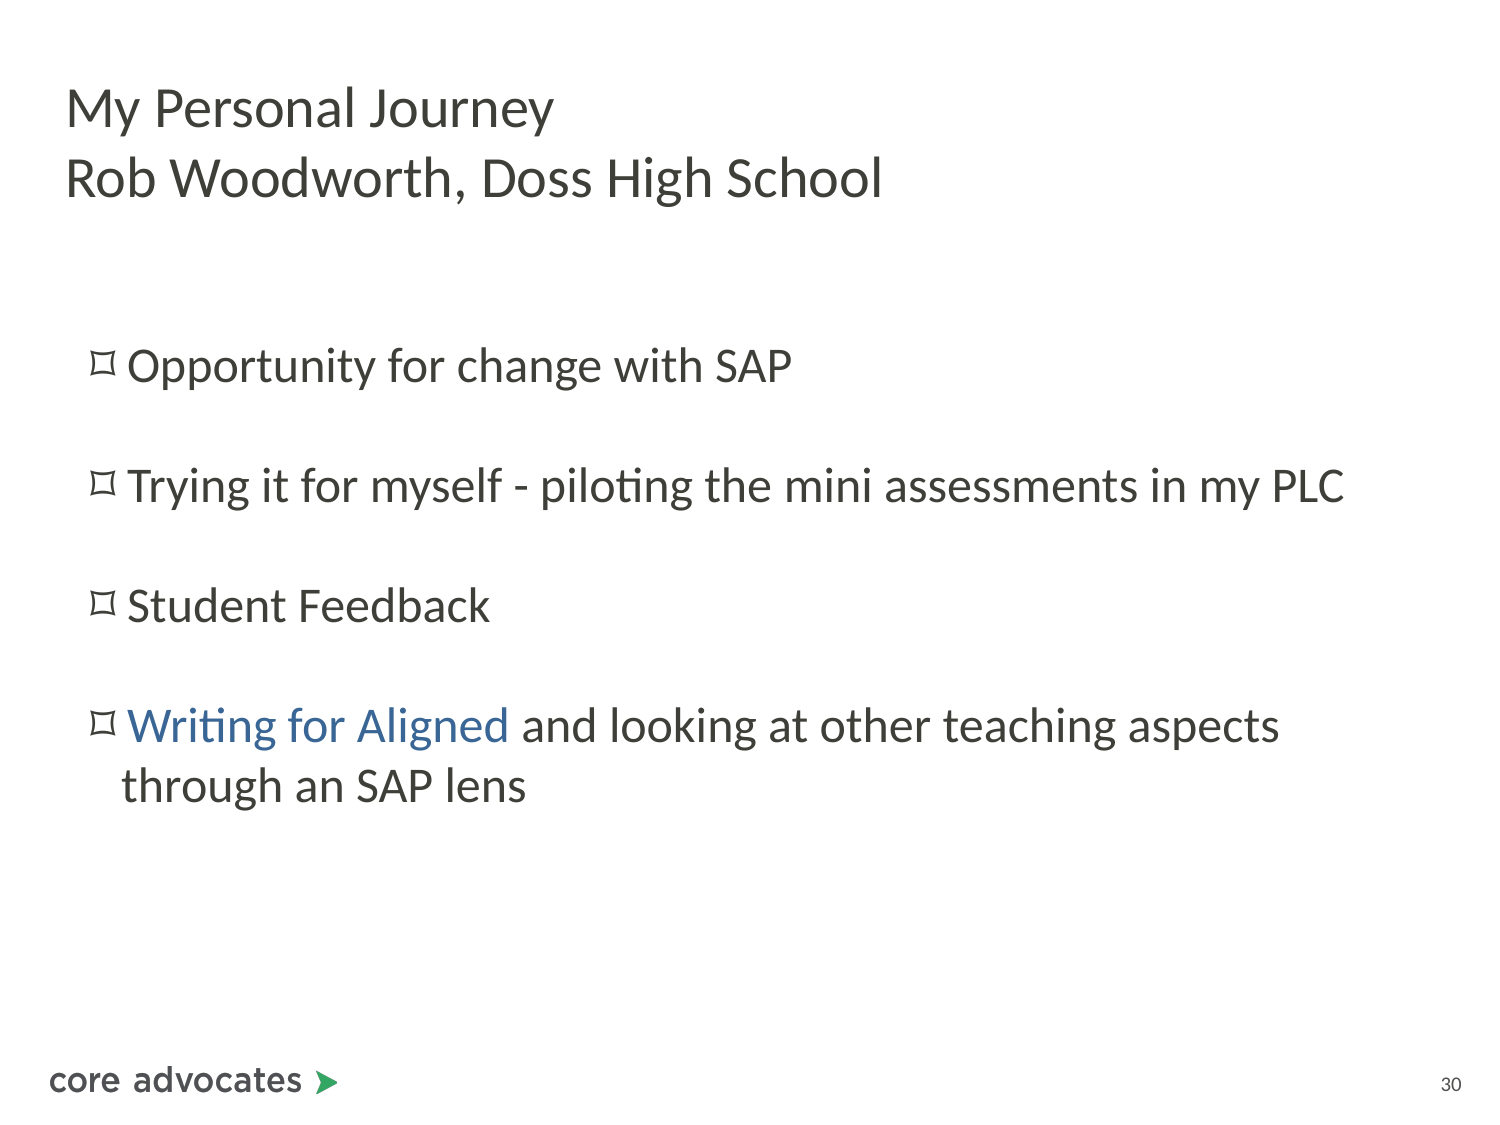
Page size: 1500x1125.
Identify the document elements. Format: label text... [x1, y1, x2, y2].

picture [50, 1066, 337, 1094]
list ⌑ Opportunity for change with SAP ⌑ Trying it for myself - piloting the mini assessments in my PLC ⌑ Student Feedback ⌑ Writing for Aligned and looking at other teaching aspects through an SAP lens [50, 257, 1457, 1001]
title My Personal Journey Rob Woodworth, Doss High School [50, 45, 1457, 233]
